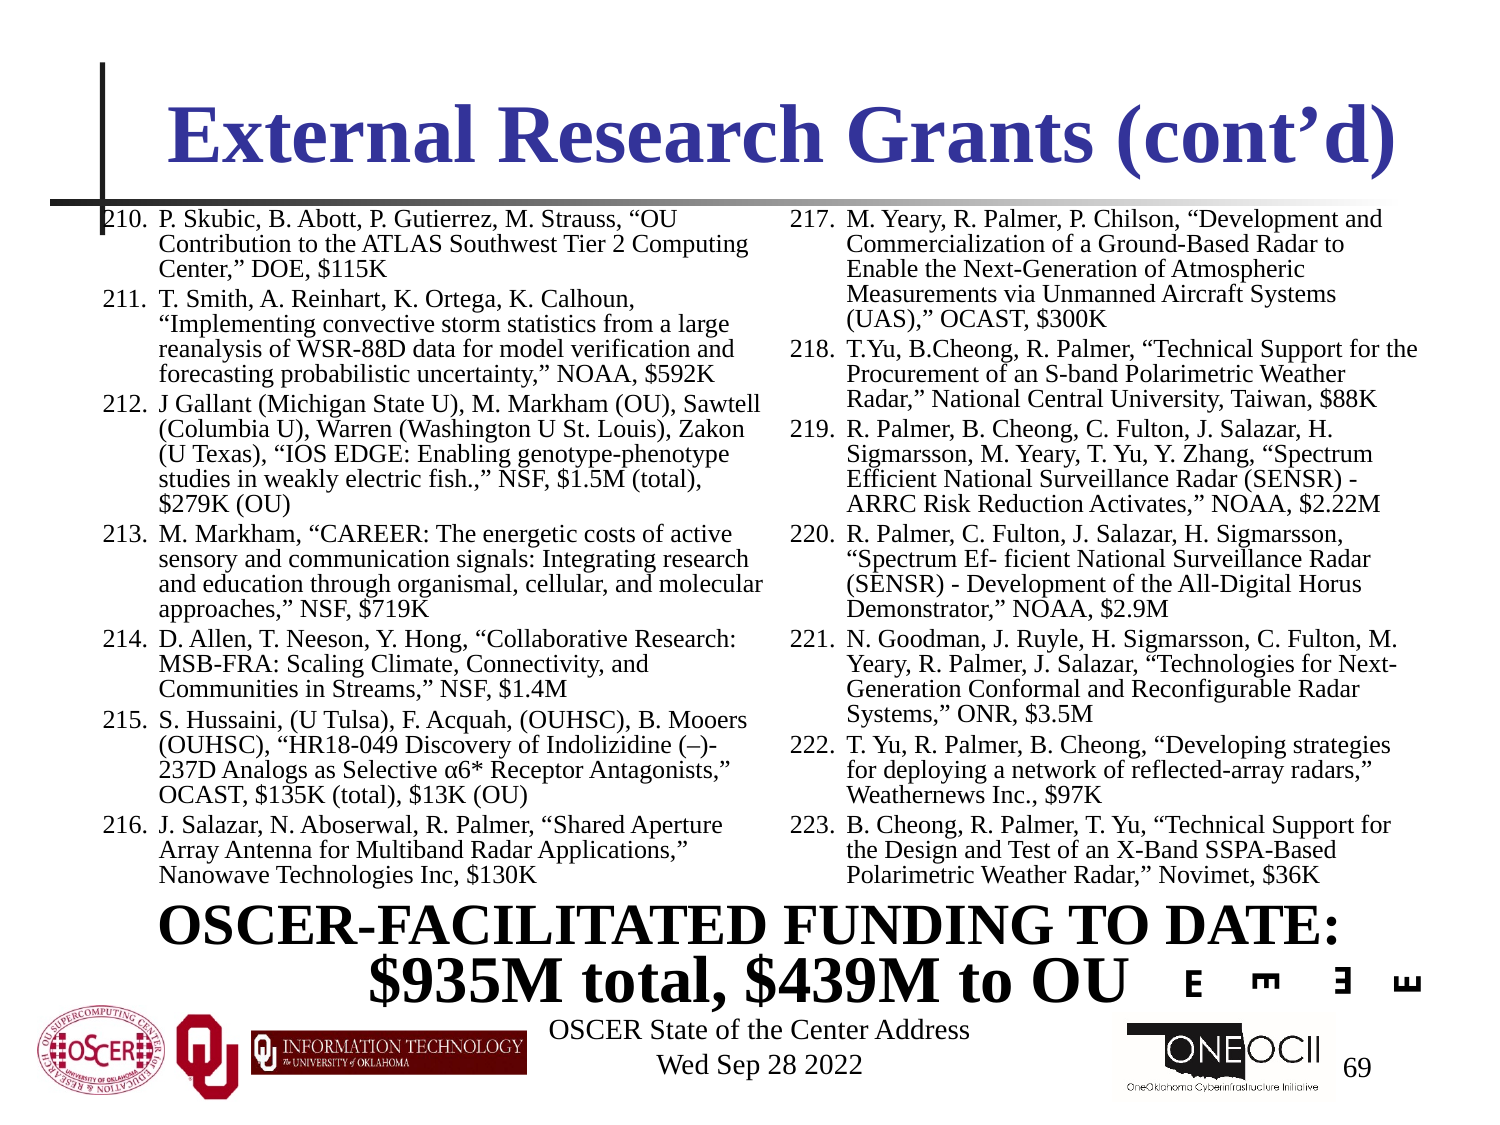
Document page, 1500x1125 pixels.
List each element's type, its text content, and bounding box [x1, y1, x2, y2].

list P. Skubic, B. Abott, P. Gutierrez, M. Strauss, “OU Contribution to the ATLAS Southwest Tier 2 Computing Center,” DOE, $115K T. Smith, A. Reinhart, K. Ortega, K. Calhoun, “Implementing convective storm statistics from a large reanalysis of WSR-88D data for model verification and forecasting probabilistic uncertainty,” NOAA, $592K J Gallant (Michigan State U), M. Markham (OU), Sawtell (Columbia U), Warren (Washington U St. Louis), Zakon (U Texas), “IOS EDGE: Enabling genotype-phenotype studies in weakly electric fish.,” NSF, $1.5M (total), $279K (OU) M. Markham, “CAREER: The energetic costs of active sensory and communication signals: Integrating research and education through organismal, cellular, and molecular approaches,” NSF, $719K D. Allen, T. Neeson, Y. Hong, “Collaborative Research: MSB-FRA: Scaling Climate, Connectivity, and Communities in Streams,” NSF, $1.4M S. Hussaini, (U Tulsa), F. Acquah, (OUHSC), B. Mooers (OUHSC), “HR18-049 Discovery of Indolizidine (–)-237D Analogs as Selective α6* Receptor Antagonists,” OCAST, $135K (total), $13K (OU) J. Salazar, N. Aboserwal, R. Palmer, “Shared Aperture Array Antenna for Multiband Radar Applications,” Nanowave Technologies Inc, $130K [87, 199, 774, 886]
list M. Yeary, R. Palmer, P. Chilson, “Development and Commercialization of a Ground-Based Radar to Enable the Next-Generation of Atmospheric Measurements via Unmanned Aircraft Systems (UAS),” OCAST, $300K T.Yu, B.Cheong, R. Palmer, “Technical Support for the Procurement of an S-band Polarimetric Weather Radar,” National Central University, Taiwan, $88K R. Palmer, B. Cheong, C. Fulton, J. Salazar, H. Sigmarsson, M. Yeary, T. Yu, Y. Zhang, “Spectrum Efficient National Surveillance Radar (SENSR) - ARRC Risk Reduction Activates,” NOAA, $2.22M R. Palmer, C. Fulton, J. Salazar, H. Sigmarsson, “Spectrum Ef- ficient National Surveillance Radar (SENSR) - Development of the All-Digital Horus Demonstrator,” NOAA, $2.9M N. Goodman, J. Ruyle, H. Sigmarsson, C. Fulton, M. Yeary, R. Palmer, J. Salazar, “Technologies for Next-Generation Conformal and Reconfigurable Radar Systems,” ONR, $3.5M T. Yu, R. Palmer, B. Cheong, “Developing strategies for deploying a network of reflected-array radars,” Weathernews Inc., $97K B. Cheong, R. Palmer, T. Yu, “Technical Support for the Design and Test of an X-Band SSPA-Based Polarimetric Weather Radar,” Novimet, $36K [774, 199, 1438, 901]
picture [247, 1028, 431, 1078]
text_box OSCER-FACILITATED FUNDING TO DATE: $935M total, $439M to OU [74, 886, 1425, 1018]
title External Research Grants (cont’d) [124, 74, 1442, 187]
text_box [1161, 949, 1437, 1017]
picture [1112, 1018, 1336, 1102]
slide_number 69 [1174, 1026, 1388, 1091]
footer OSCER State of the Center Address Wed Sep 28 2022 [431, 1018, 1088, 1088]
picture [37, 1005, 165, 1095]
picture [174, 1018, 240, 1102]
